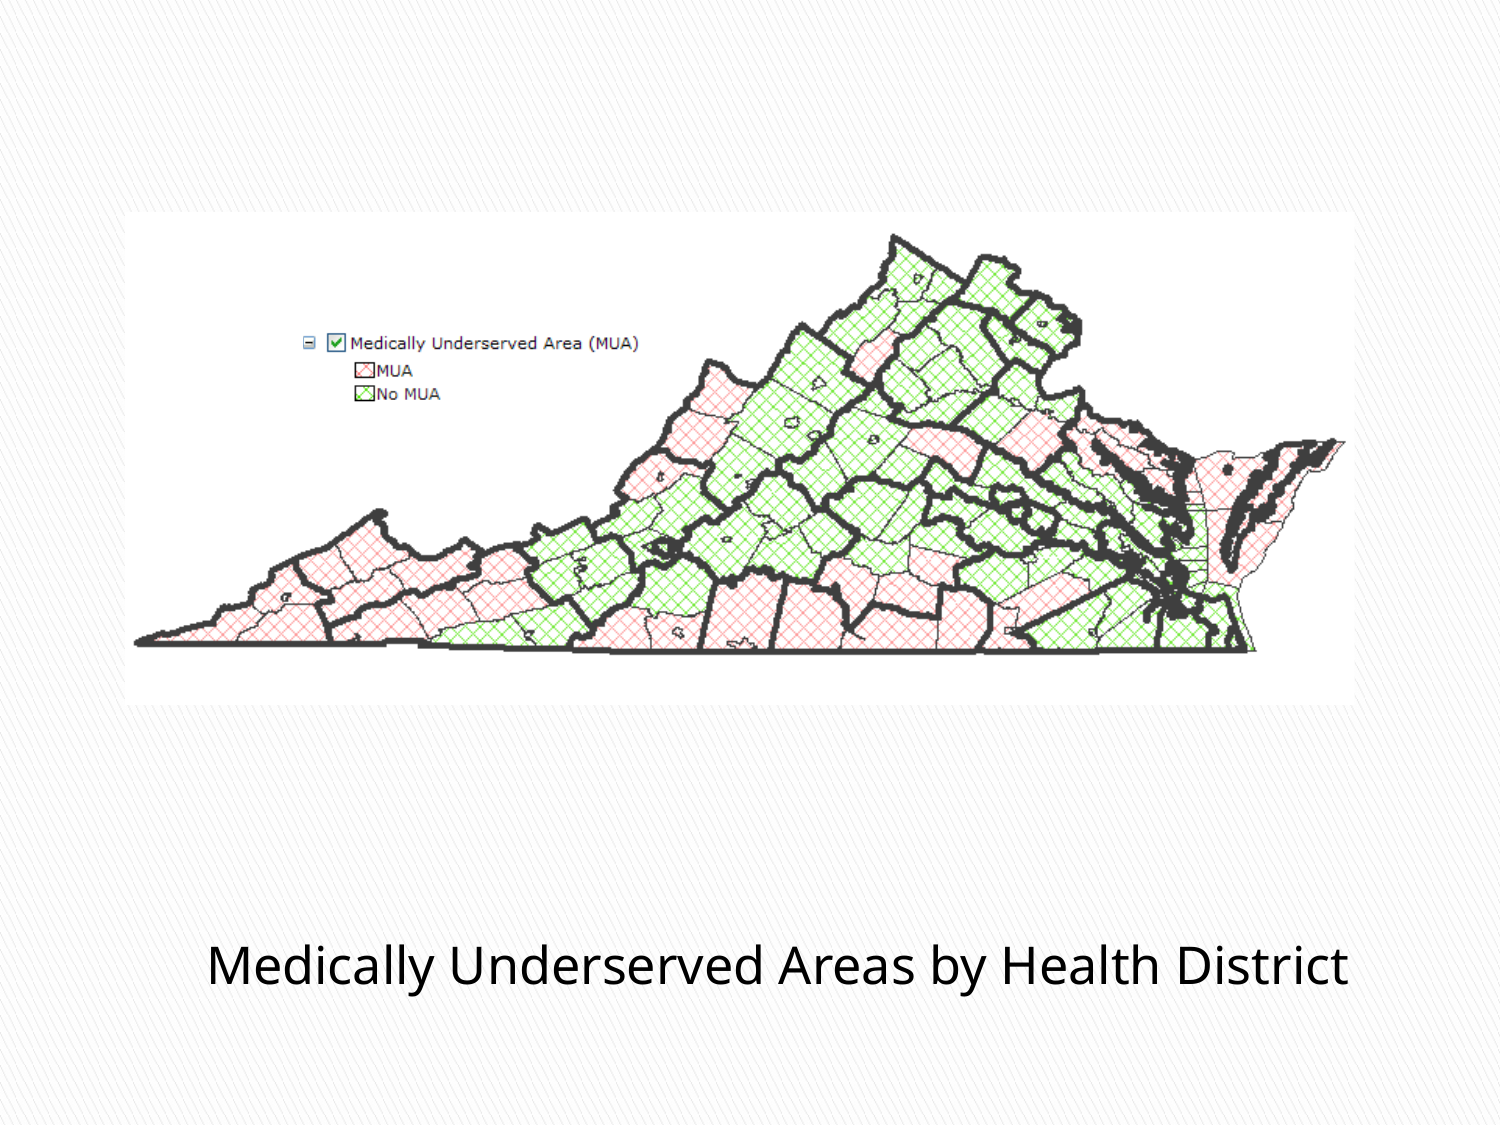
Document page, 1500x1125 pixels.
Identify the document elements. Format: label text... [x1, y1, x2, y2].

title Medically Underserved Areas by Health District [137, 924, 1365, 1000]
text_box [124, 212, 1355, 705]
